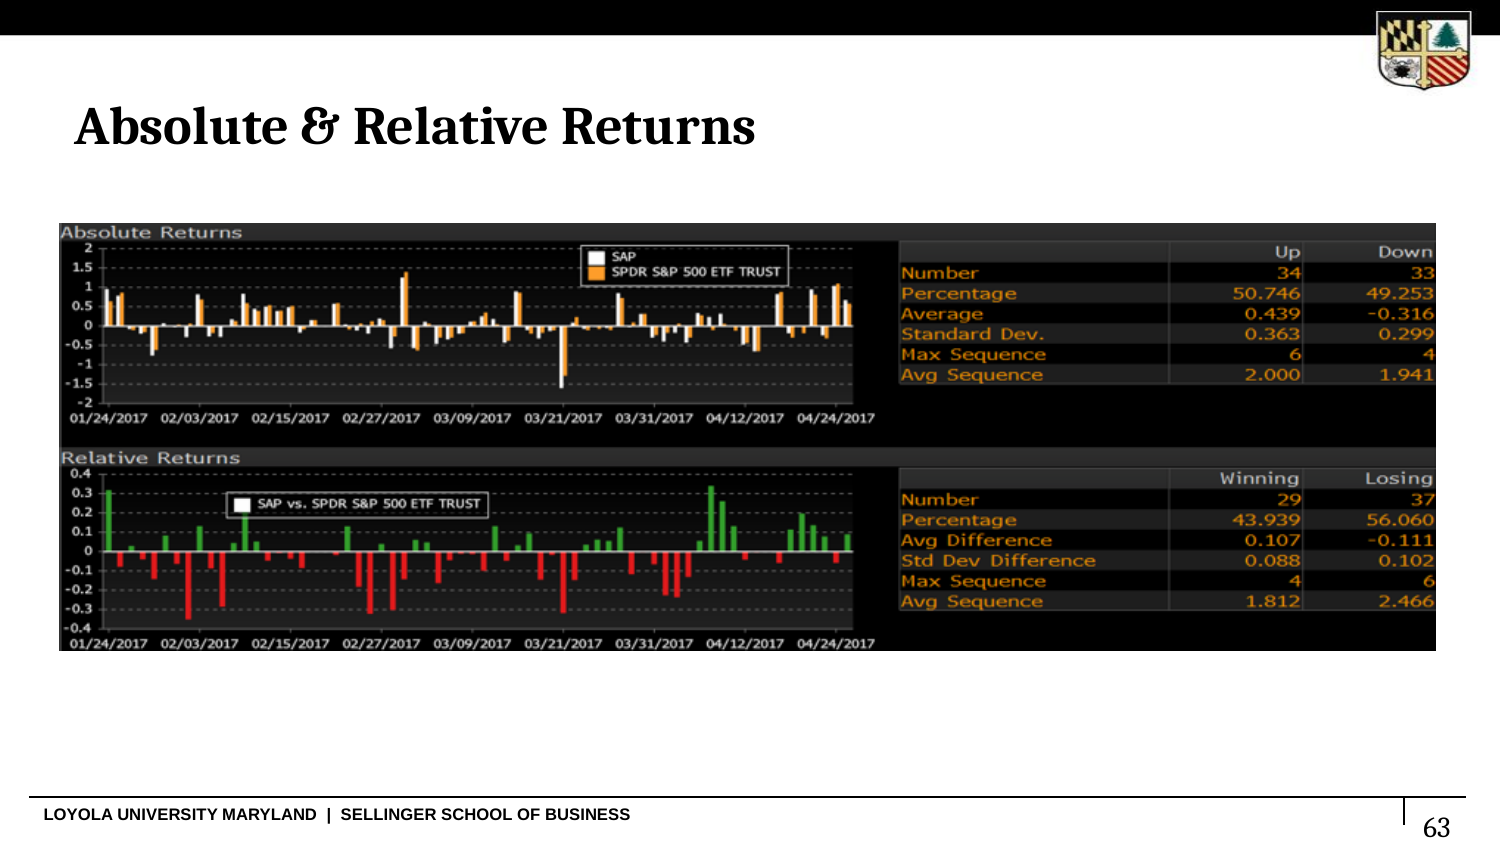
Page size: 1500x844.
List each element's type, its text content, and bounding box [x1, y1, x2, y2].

text_box Absolute & Relative Returns [59, 83, 1285, 175]
picture [0, 0, 1500, 844]
slide_number ‹#› [1412, 803, 1475, 832]
